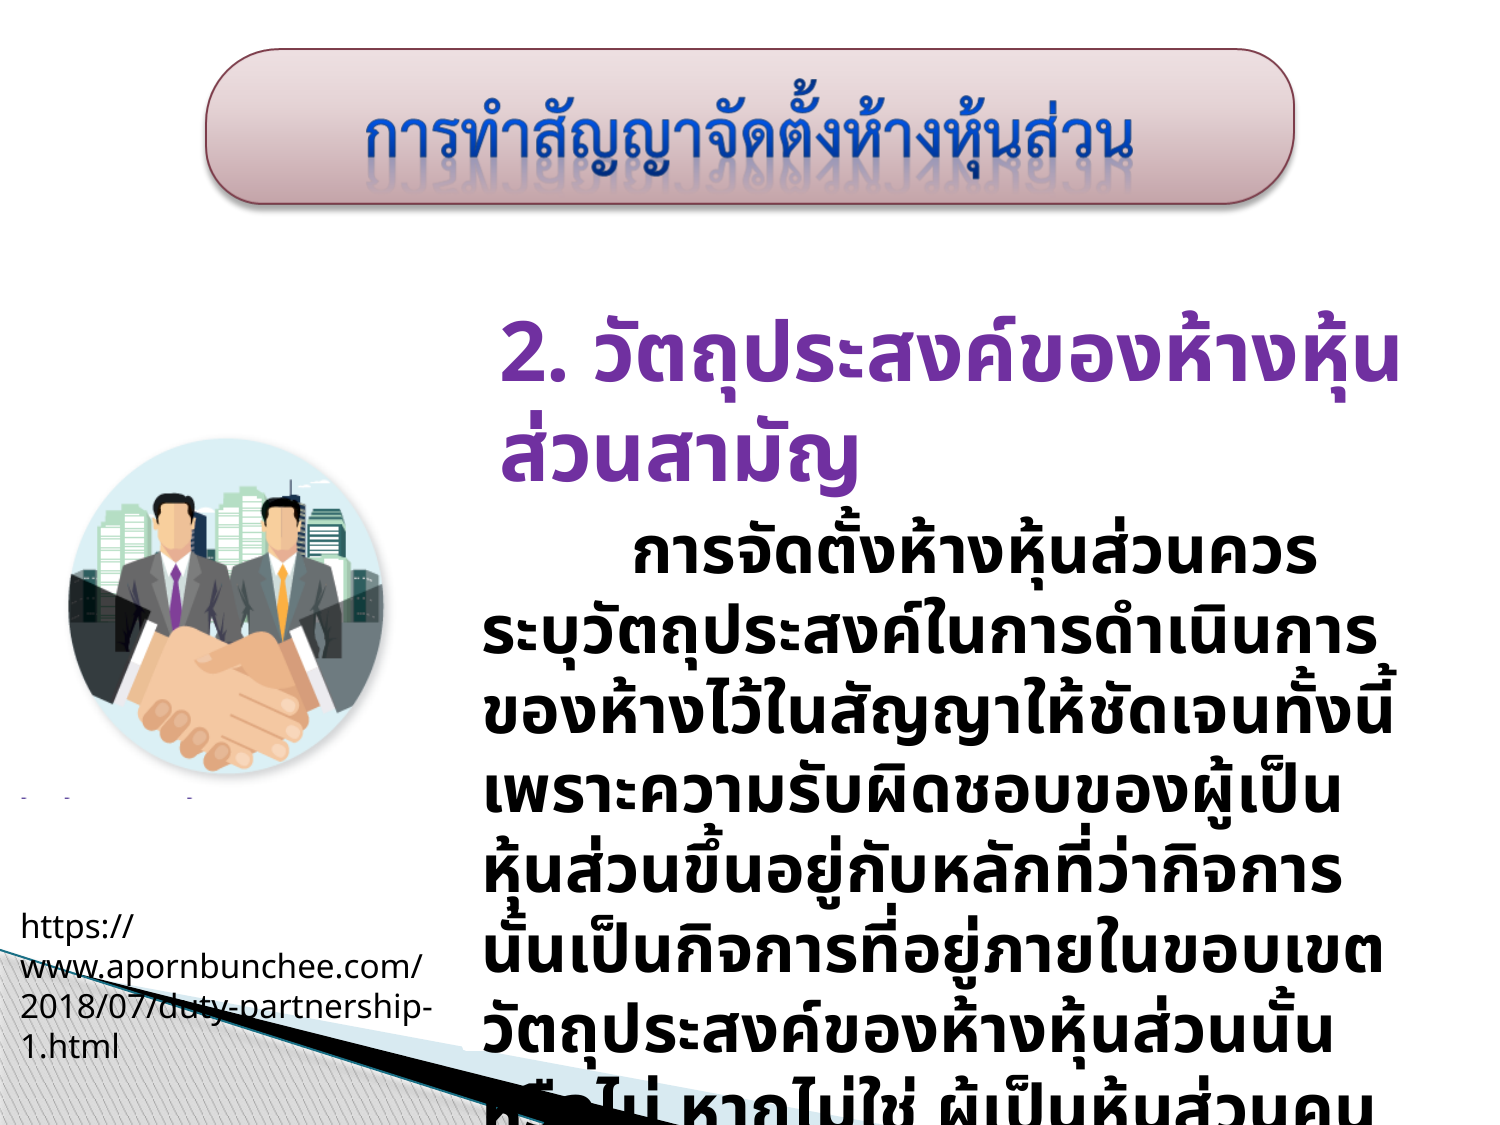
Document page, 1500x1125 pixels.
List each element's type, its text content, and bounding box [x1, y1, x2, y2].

text_box https://www.apornbunchee.com/2018/07/duty-partnership-1.html [5, 897, 479, 1073]
list 2. วัตถุประสงค์ของห้างหุ้นส่วนสามัญ การจัดตั้งห้างหุ้นส่วนควรระบุวัตถุประสงค์ในการดำเนินการของห้างไว้ในสัญญาให้ชัดเจนทั้งนี้เพราะความรับผิดชอบของผู้เป็นหุ้นส่วนขึ้นอยู่กับหลักที่ว่ากิจการนั้นเป็นกิจการที่อยู่ภายในขอบเขตวัตถุประสงค์ของห้างหุ้นส่วนนั้นหรือไม่ หากไม่ใช่ ผู้เป็นหุ้นส่วนคนอื่นๆ ก็ไม่ต้องร่วมรับผิดด้วย [462, 286, 1429, 1051]
picture [5, 408, 455, 799]
picture [196, 42, 1304, 260]
